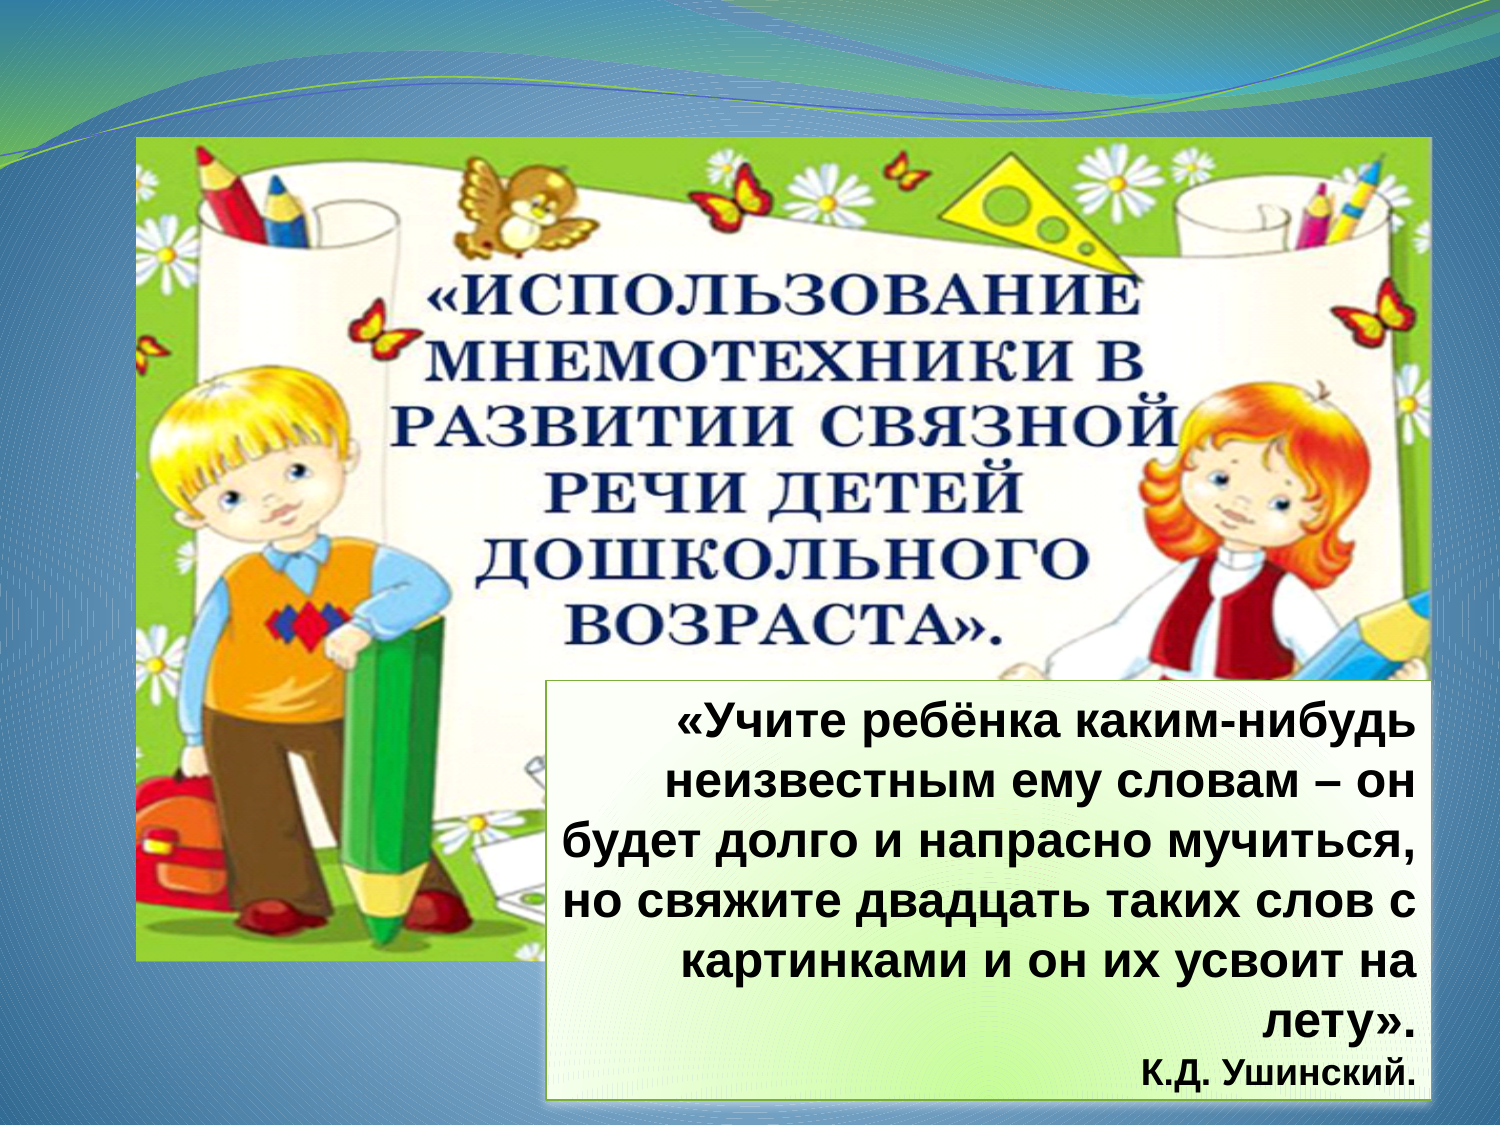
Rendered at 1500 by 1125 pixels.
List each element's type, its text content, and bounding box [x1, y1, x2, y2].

text_box «Учите ребёнка каким-нибудь неизвестным ему словам – он будет долго и напрасно мучиться, но свяжите двадцать таких слов с картинками и он их усвоит на лету». К.Д. Ушинский. [545, 974, 1432, 1101]
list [136, 136, 1435, 963]
